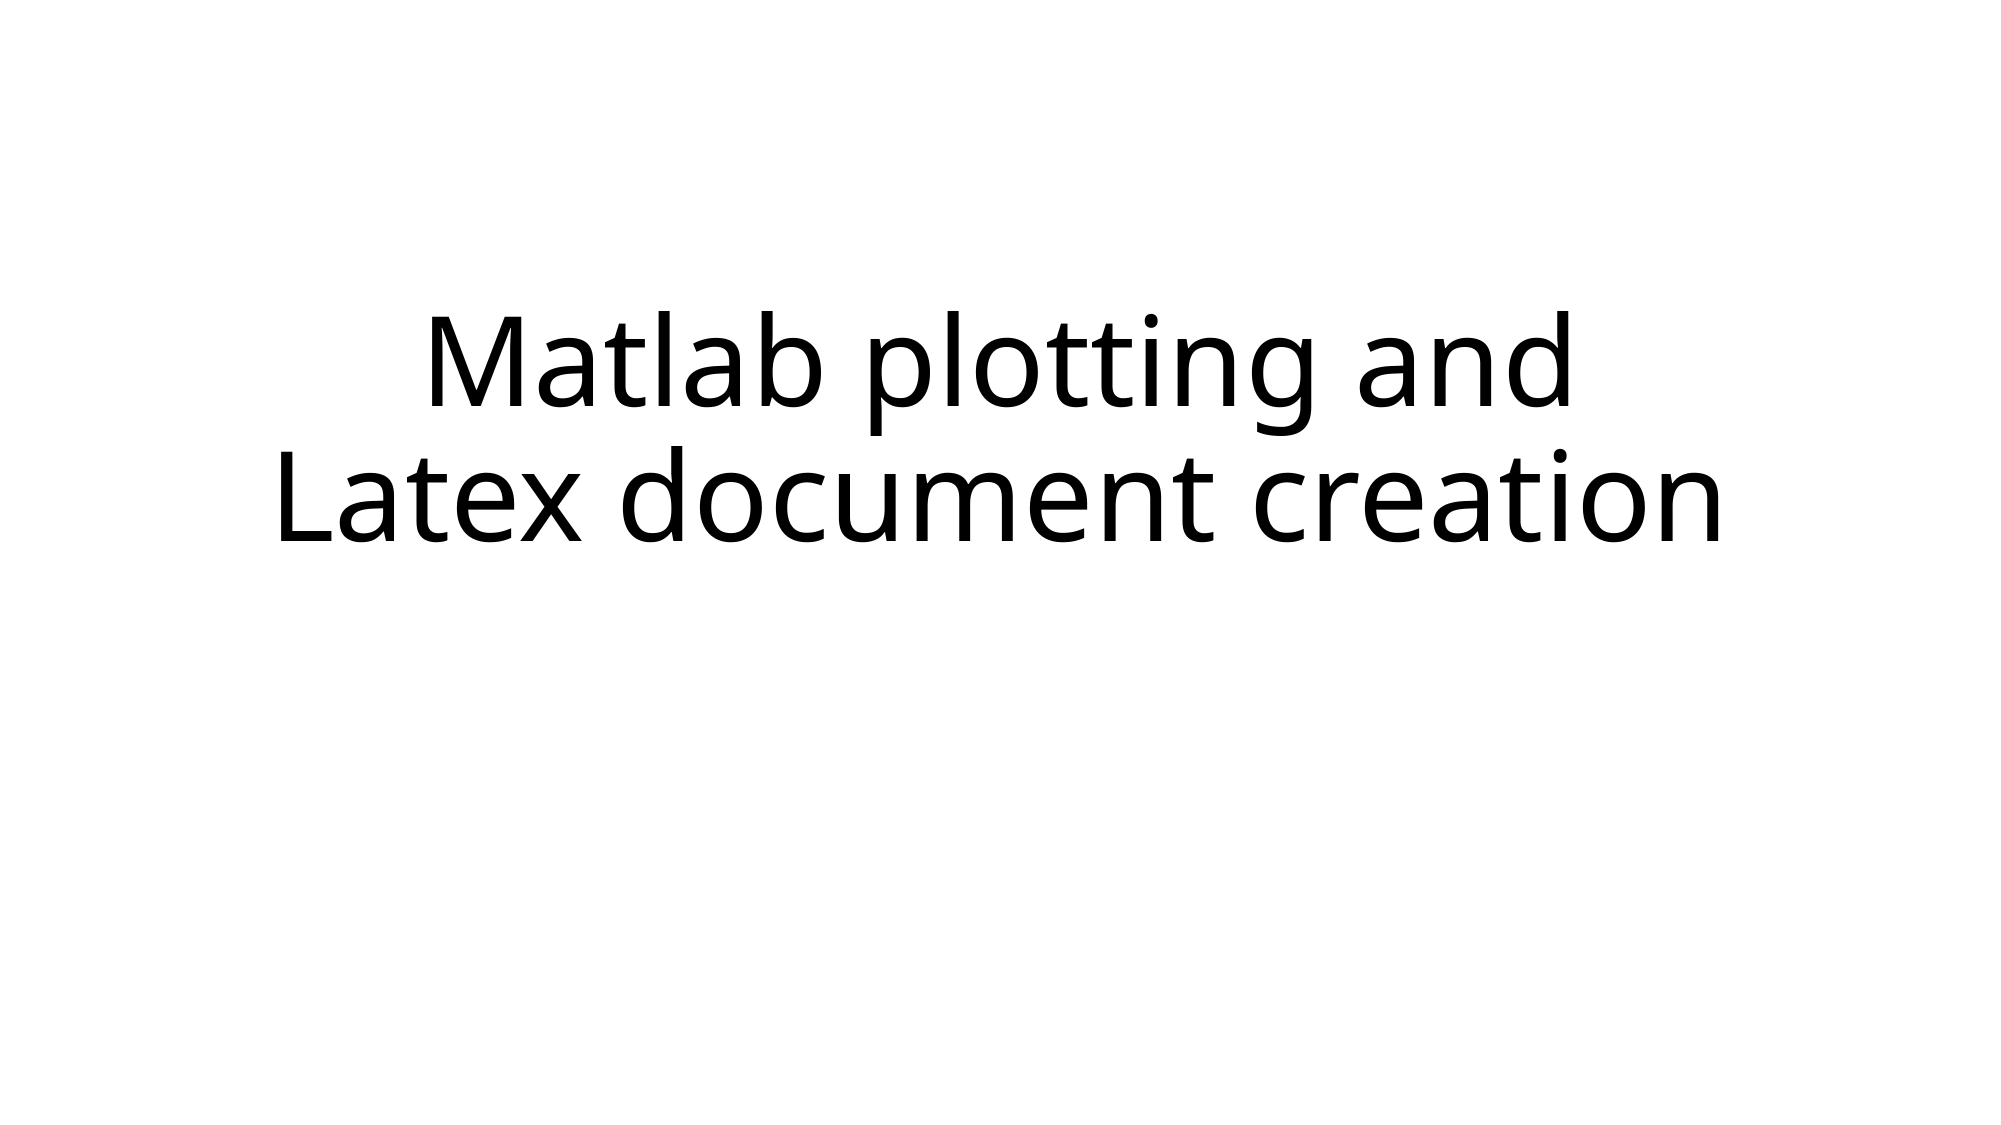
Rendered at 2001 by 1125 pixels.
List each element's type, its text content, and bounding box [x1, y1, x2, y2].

title Matlab plotting and Latex document creation [249, 184, 1750, 576]
